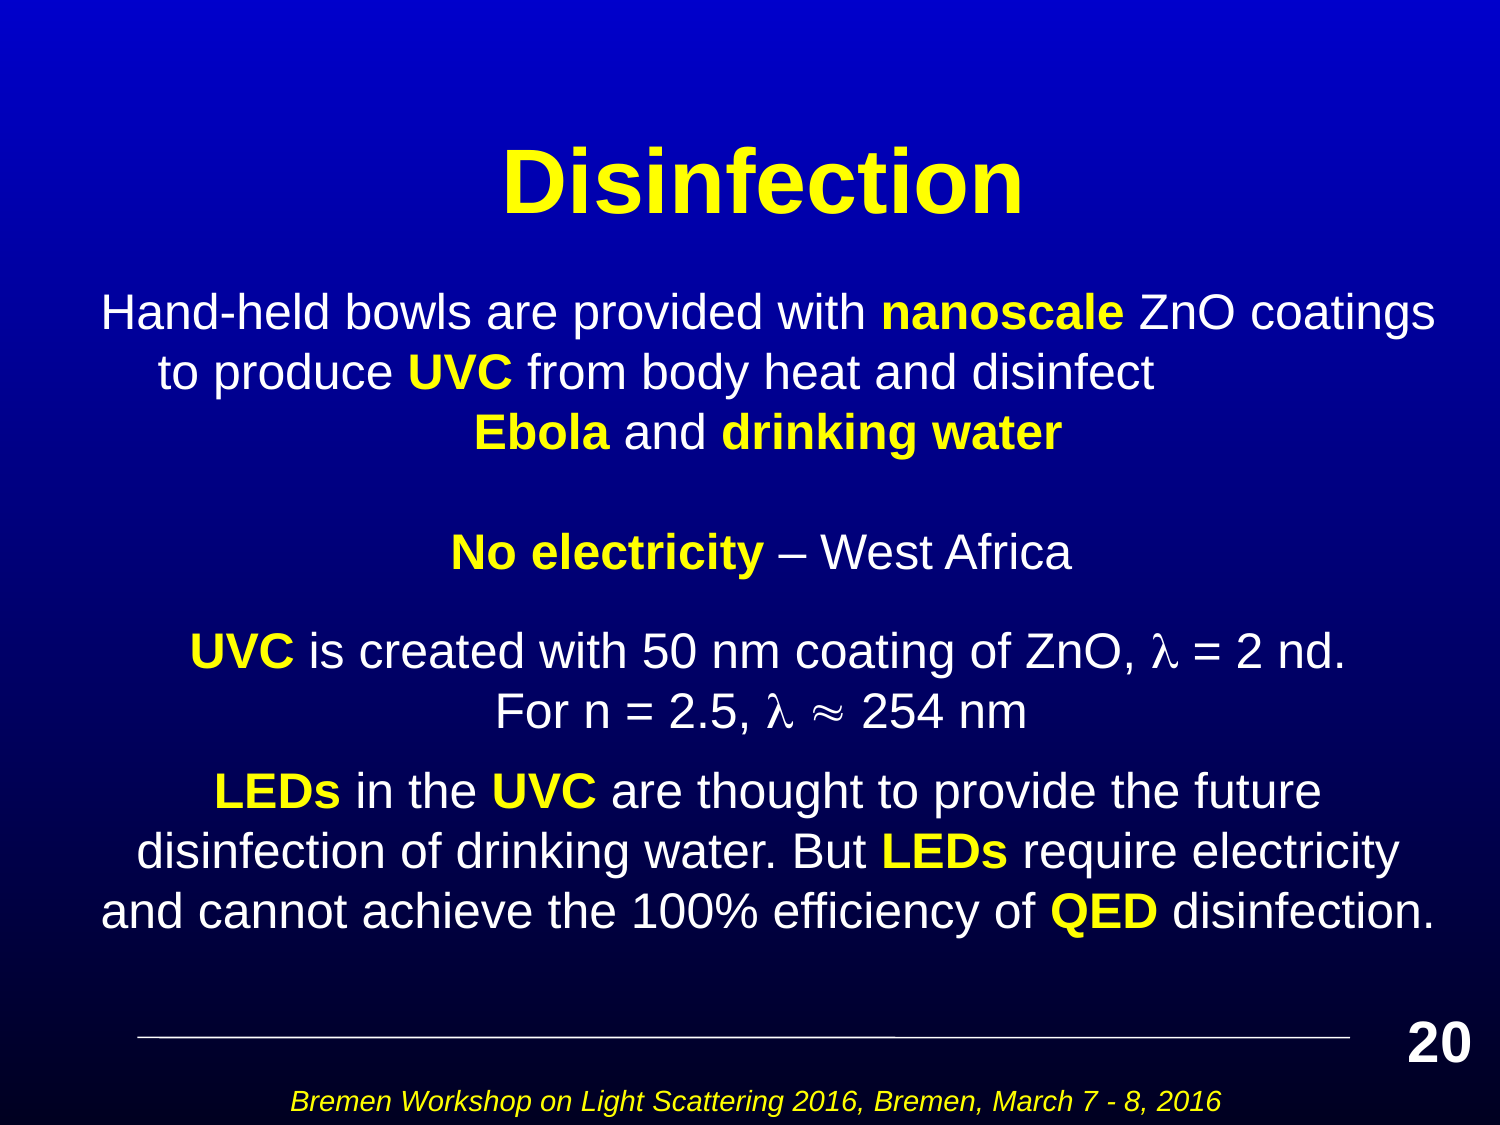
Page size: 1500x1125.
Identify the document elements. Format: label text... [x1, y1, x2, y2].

footer Bremen Workshop on Light Scattering 2016, Bremen, March 7 - 8, 2016 [274, 1074, 1500, 1125]
text_box 20 [1393, 997, 1500, 1082]
text_box Hand-held bowls are provided with nanoscale ZnO coatings to produce UVC from body heat and disinfect Ebola and drinking water No electricity – West Africa UVC is created with 50 nm coating of ZnO,  = 2 nd. For n = 2.5,   254 nm LEDs in the UVC are thought to provide the future disinfection of drinking water. But LEDs require electricity and cannot achieve the 100% efficiency of QED disinfection. [83, 271, 1454, 967]
title Disinfection [126, 83, 1402, 271]
